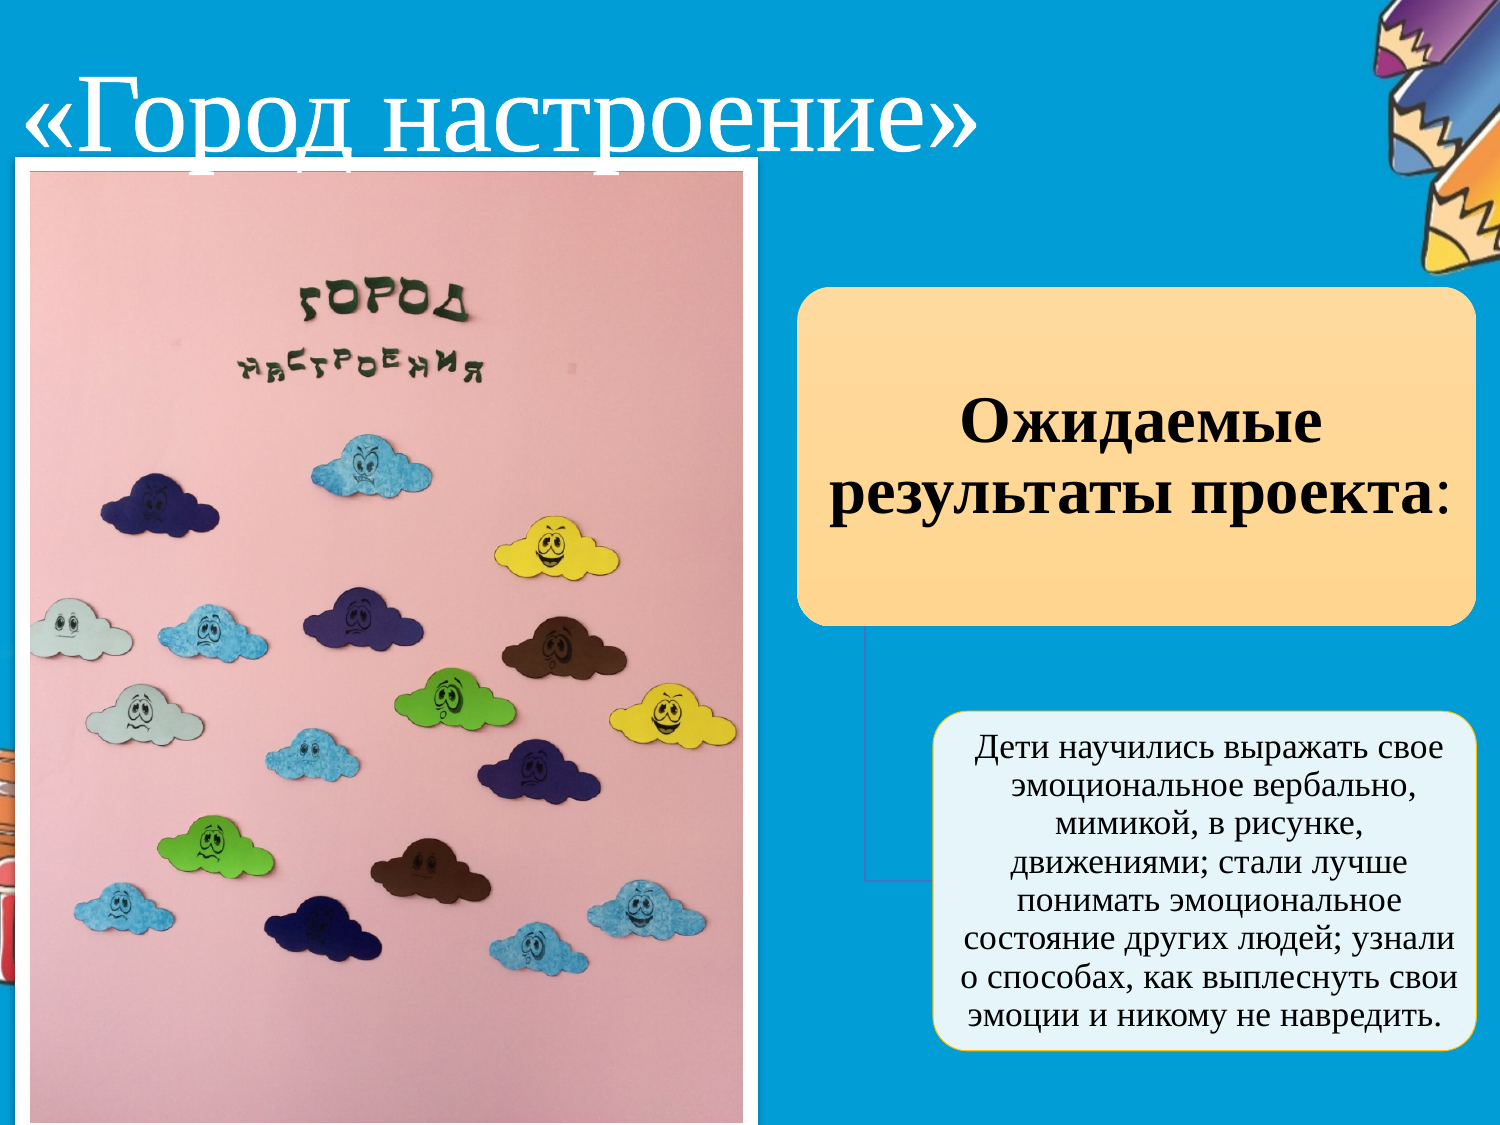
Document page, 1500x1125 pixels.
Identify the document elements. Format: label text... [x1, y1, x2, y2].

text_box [797, 231, 1477, 1106]
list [0, 290, 797, 1005]
text_box «Город настроение» [4, 30, 1027, 181]
picture [1373, 0, 1500, 266]
picture [30, 181, 743, 290]
picture [30, 1005, 743, 1122]
